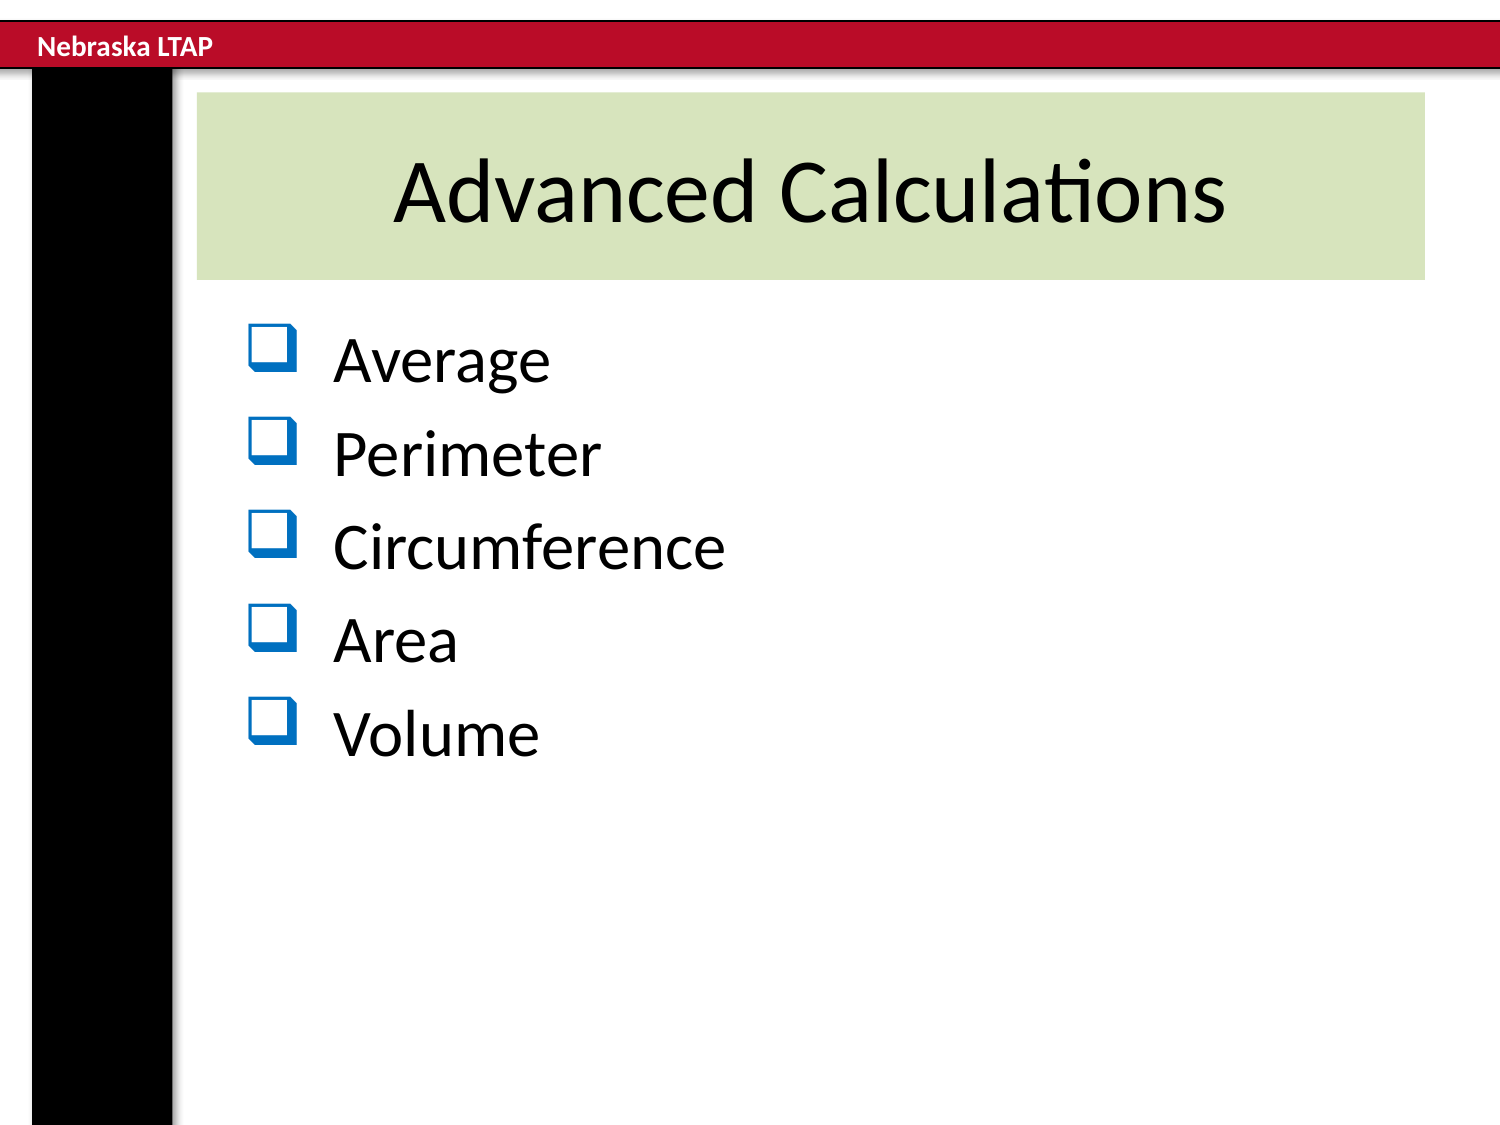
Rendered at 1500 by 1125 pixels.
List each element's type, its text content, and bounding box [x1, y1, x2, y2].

list Average Perimeter Circumference Area Volume [196, 308, 1425, 1005]
title Advanced Calculations [196, 92, 1425, 280]
